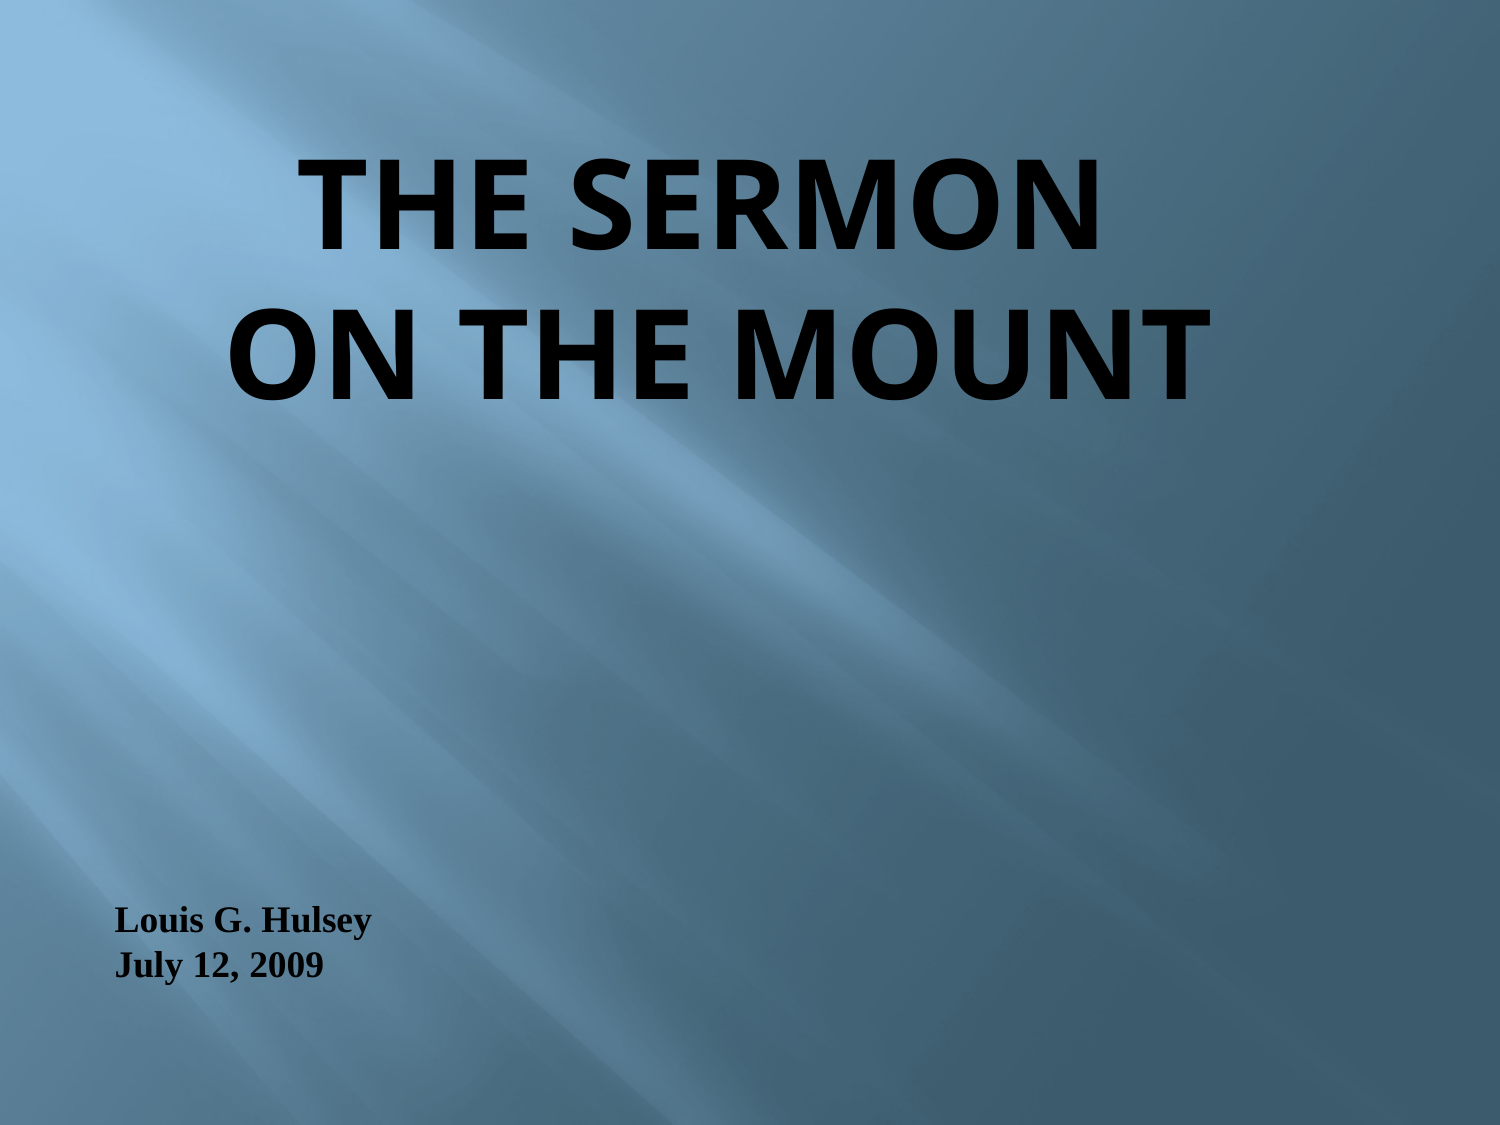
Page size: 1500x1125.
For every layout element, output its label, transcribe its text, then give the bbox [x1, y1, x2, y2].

title The Sermon On The Mount [37, 212, 1400, 425]
text_box Louis G. Hulsey July 12, 2009 [99, 887, 788, 993]
